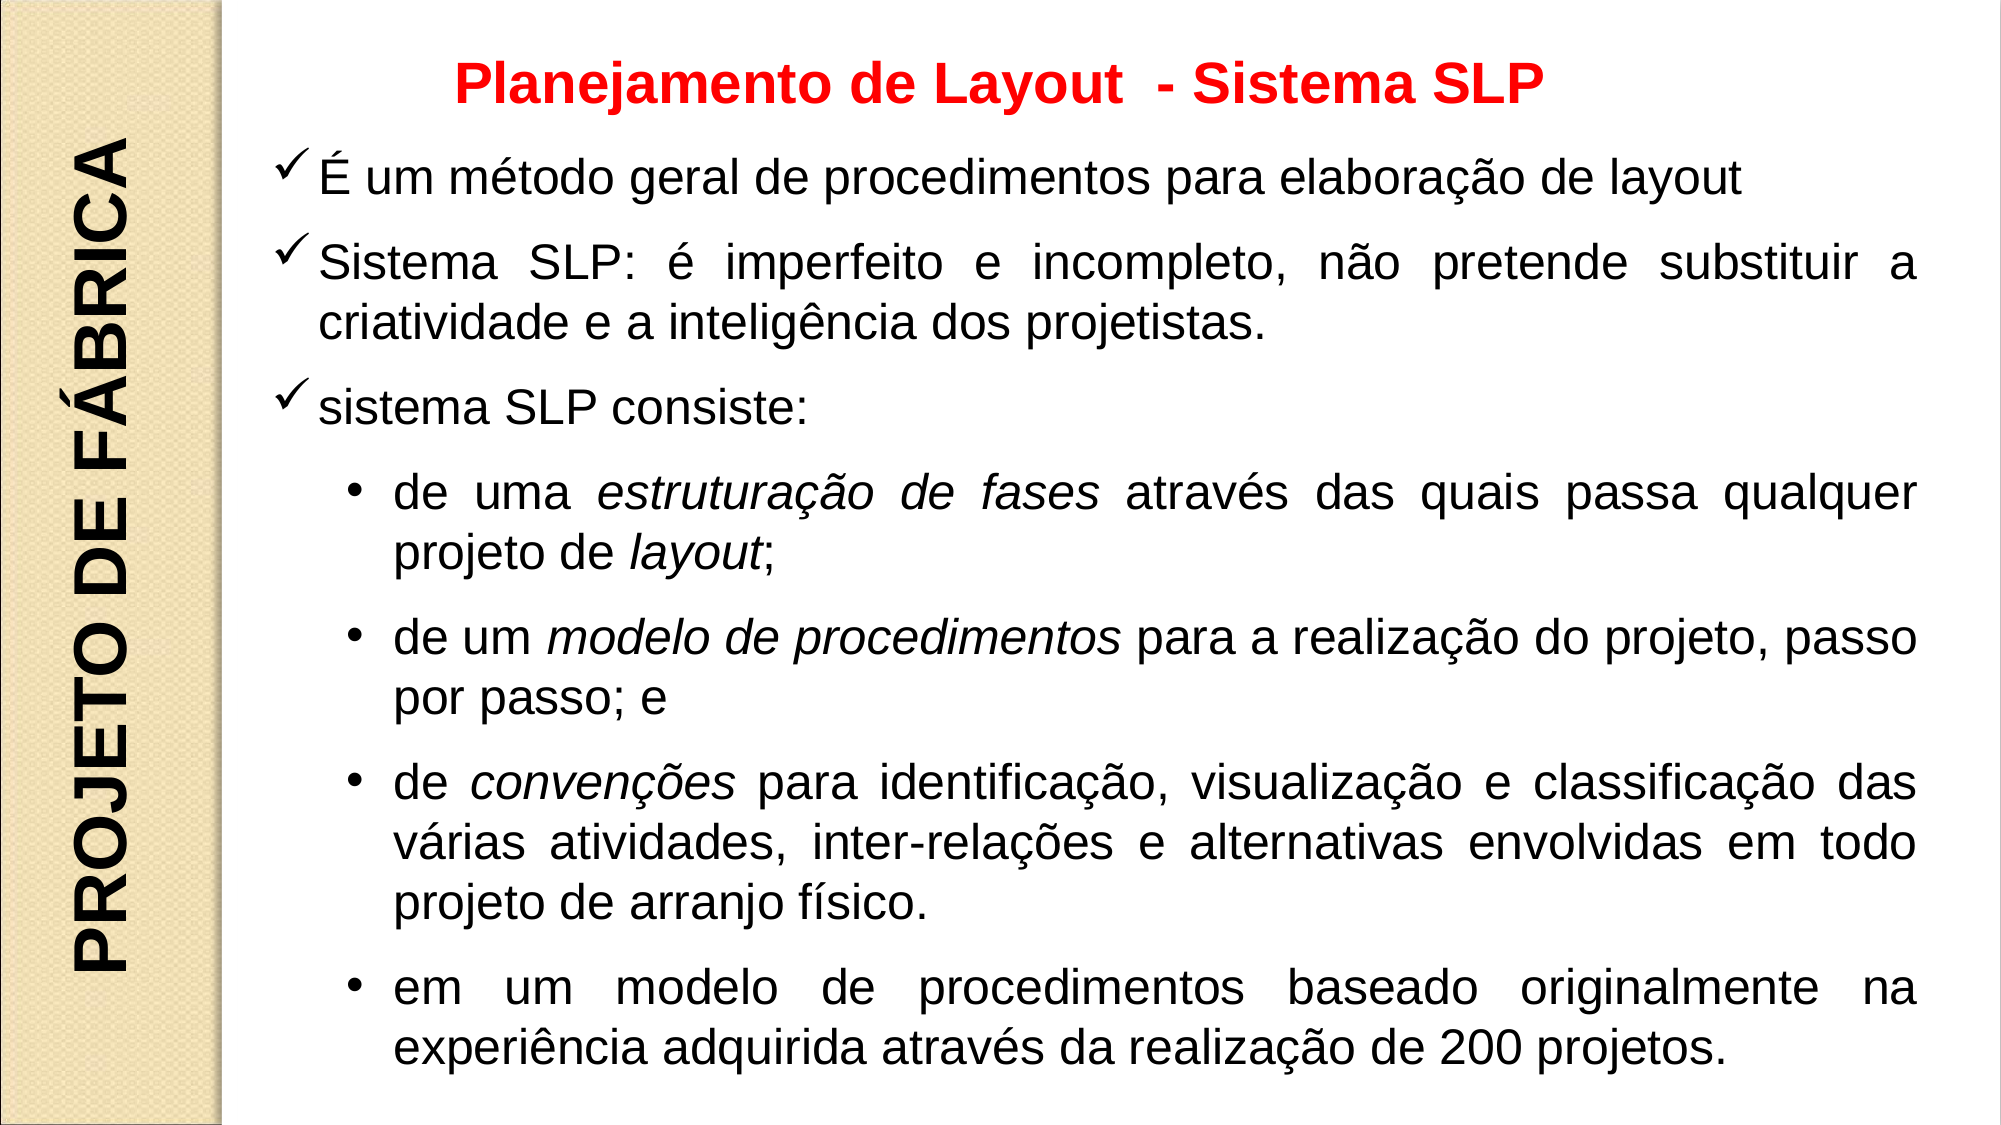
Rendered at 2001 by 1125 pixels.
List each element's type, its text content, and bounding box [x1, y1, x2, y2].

text_box Planejamento de Layout - Sistema SLP [303, 37, 1697, 123]
text_box É um método geral de procedimentos para elaboração de layout Sistema SLP: é imperfeito e incompleto, não pretende substituir a criatividade e a inteligência dos projetistas. sistema SLP consiste: de uma estruturação de fases através das quais passa qualquer projeto de layout; de um modelo de procedimentos para a realização do projeto, passo por passo; e de convenções para identificação, visualização e classificação das várias atividades, inter-relações e alternativas envolvidas em todo projeto de arranjo físico. em um modelo de procedimentos baseado originalmente na experiência adquirida através da realização de 200 projetos. [256, 137, 1934, 1082]
picture [0, 0, 221, 1125]
text_box PROJETO DE FÁBRICA [44, 19, 149, 1095]
